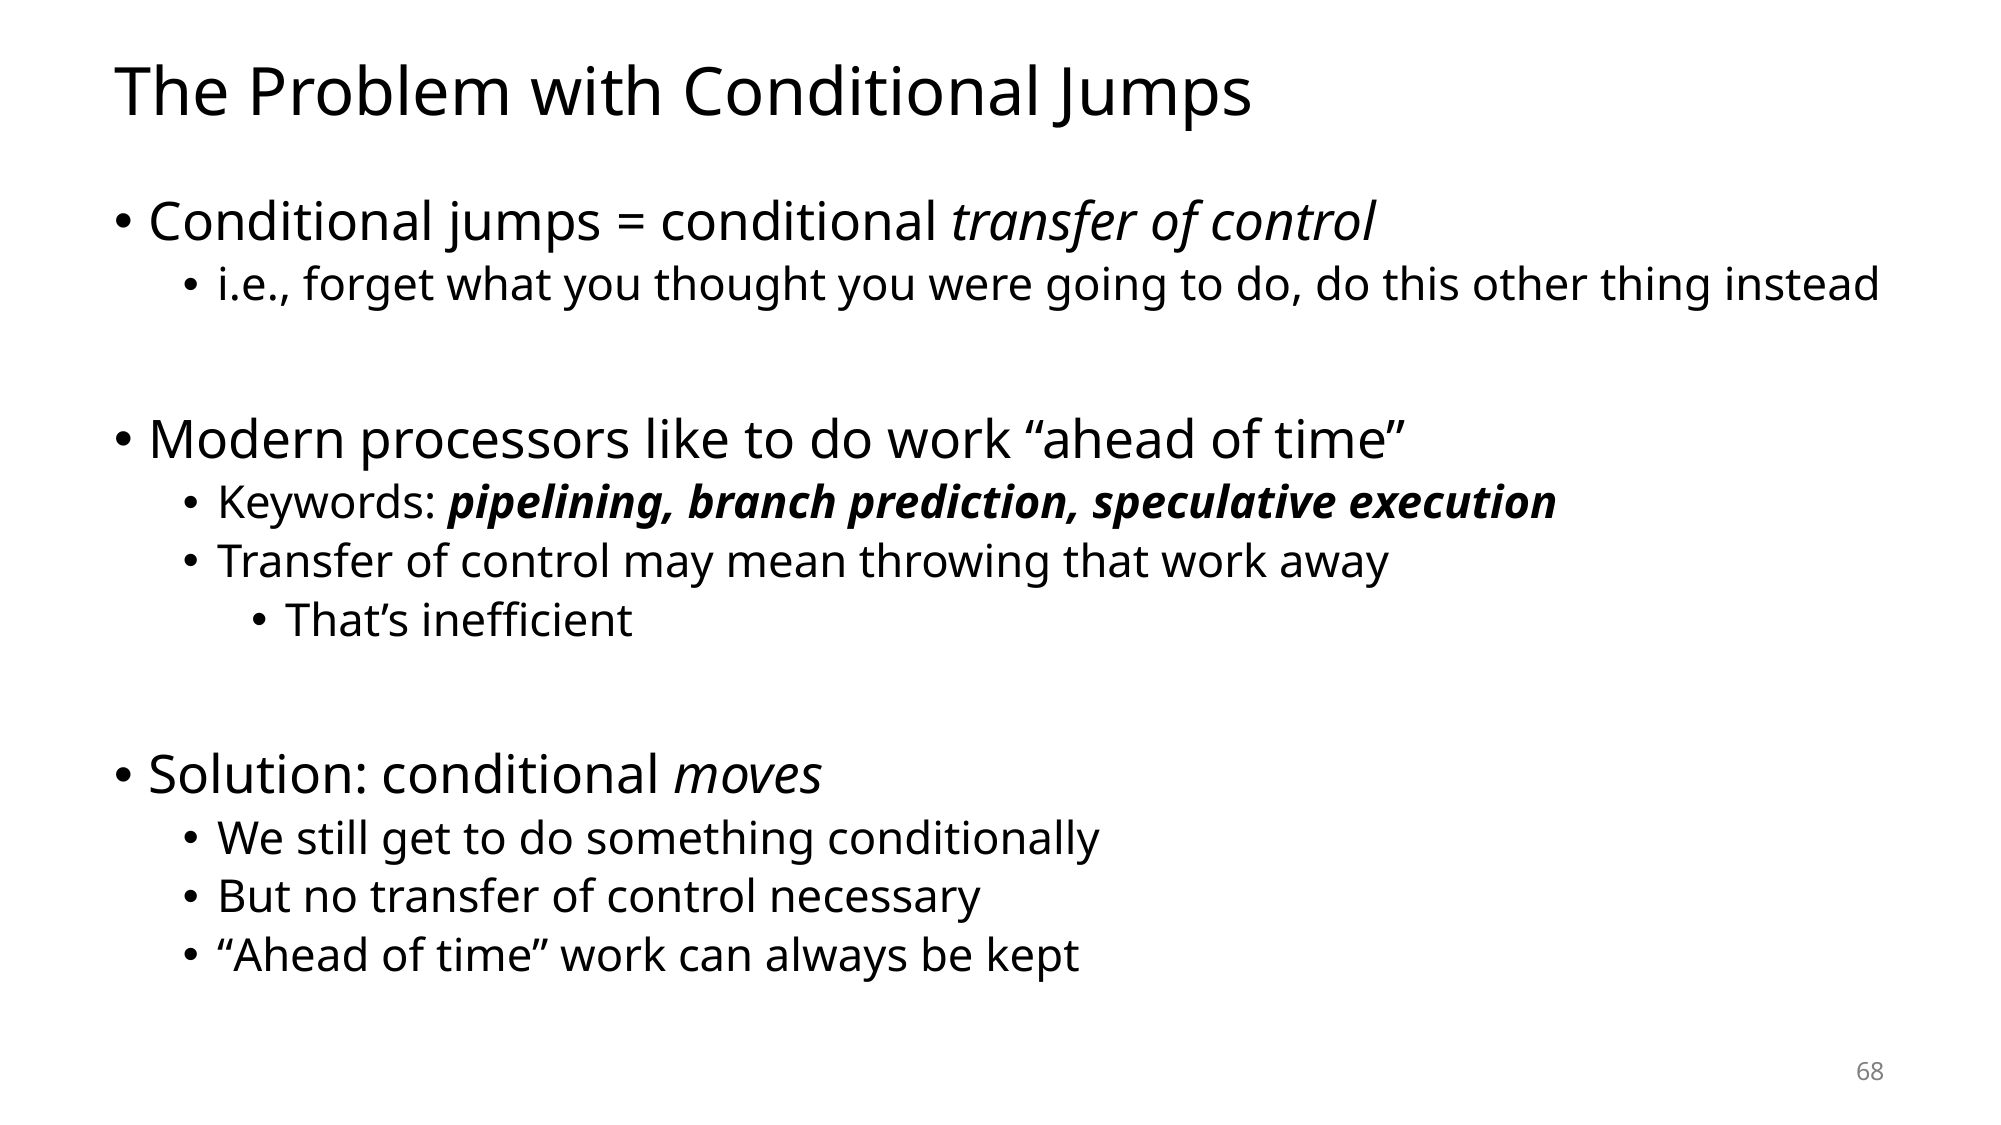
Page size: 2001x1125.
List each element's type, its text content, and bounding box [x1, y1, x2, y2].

slide_number 68 [1749, 1042, 1900, 1103]
title The Problem with Conditional Jumps [99, 37, 1900, 150]
list Conditional jumps = conditional transfer of control i.e., forget what you thought you were going to do, do this other thing instead Modern processors like to do work “ahead of time” Keywords: pipelining, branch prediction, speculative execution Transfer of control may mean throwing that work away That’s inefficient Solution: conditional moves We still get to do something conditionally But no transfer of control necessary “Ahead of time” work can always be kept [99, 187, 1900, 1013]
